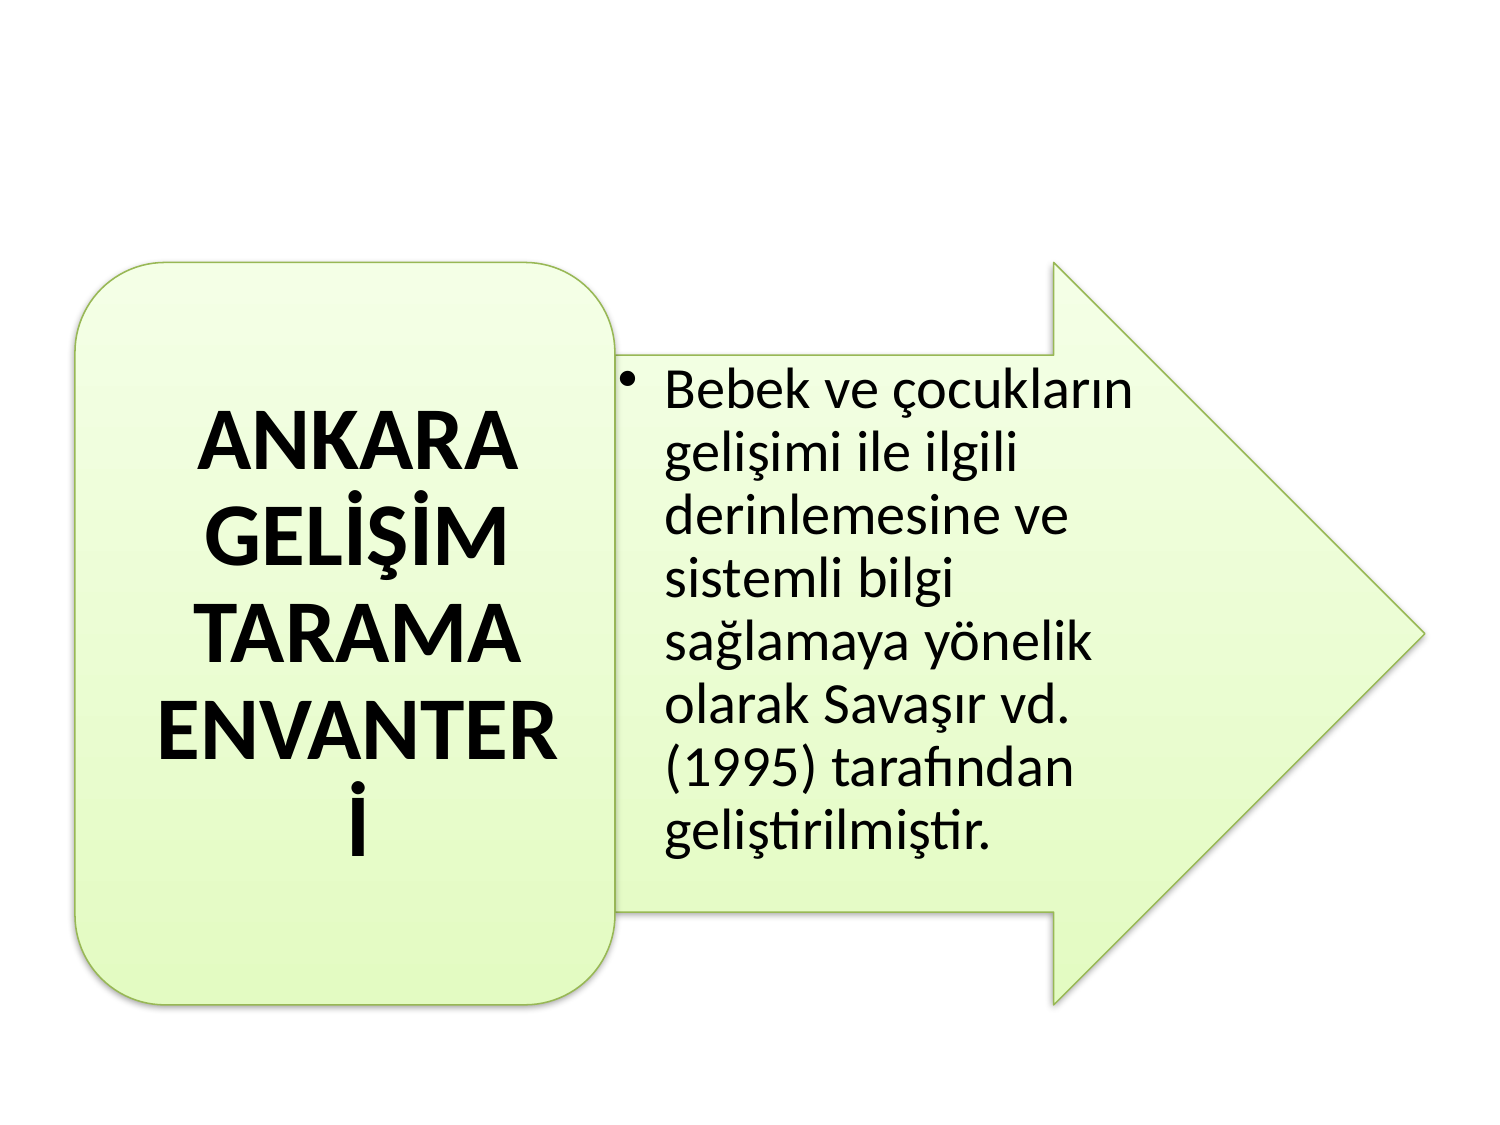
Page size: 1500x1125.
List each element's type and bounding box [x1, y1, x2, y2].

list [74, 262, 1426, 1006]
